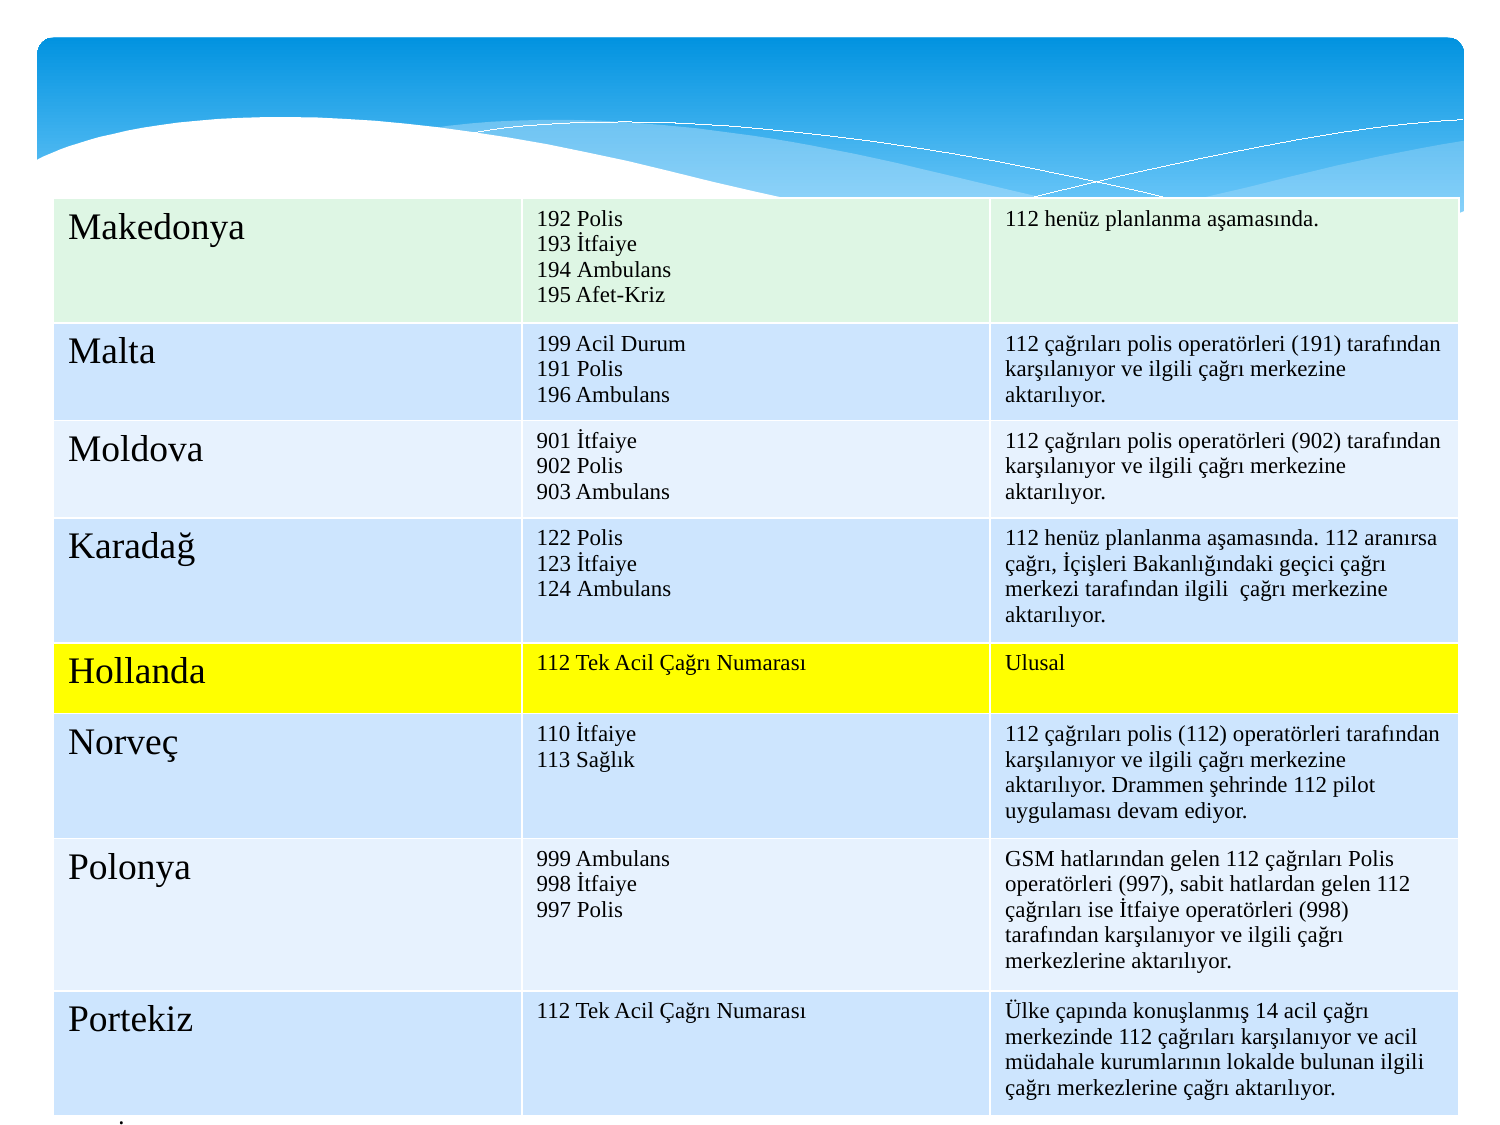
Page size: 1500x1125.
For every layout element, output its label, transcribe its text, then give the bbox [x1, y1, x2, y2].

table_cell 112 çağrıları polis operatörleri (902) tarafından karşılanıyor ve ilgili çağrı merkezine aktarılıyor. [991, 421, 1458, 517]
table_cell 999 Ambulans 998 İtfaiye 997 Polis [523, 839, 989, 990]
table_cell Ülke çapında konuşlanmış 14 acil çağrı merkezinde 112 çağrıları karşılanıyor ve acil müdahale kurumlarının lokalde bulunan ilgili çağrı merkezlerine çağrı aktarılıyor. [991, 992, 1458, 1115]
table_cell Polonya [54, 839, 521, 990]
table_cell Moldova [54, 421, 521, 517]
table_cell 122 Polis 123 İtfaiye 124 Ambulans [523, 519, 989, 642]
table_cell 901 İtfaiye 902 Polis 903 Ambulans [523, 421, 989, 517]
table_header 112 henüz planlanma aşamasında. [991, 199, 1458, 322]
text_box * EENA’ nın Avrupa’da 112 organizasyon yapısı belgesinden alınmıştır. . [103, 1117, 881, 1125]
table_cell GSM hatlarından gelen 112 çağrıları Polis operatörleri (997), sabit hatlardan gelen 112 çağrıları ise İtfaiye operatörleri (998) tarafından karşılanıyor ve ilgili çağrı merkezlerine aktarılıyor. [991, 839, 1458, 990]
table_cell Norveç [54, 714, 521, 838]
table_cell 112 Tek Acil Çağrı Numarası [523, 644, 989, 713]
table_header 192 Polis 193 İtfaiye 194 Ambulans 195 Afet-Kriz [523, 199, 989, 322]
table_cell Ulusal [991, 644, 1458, 713]
table_cell Portekiz [54, 992, 521, 1115]
table_cell Malta [54, 324, 521, 420]
table_header Makedonya [54, 199, 521, 322]
table_cell 112 çağrıları polis (112) operatörleri tarafından karşılanıyor ve ilgili çağrı merkezine aktarılıyor. Drammen şehrinde 112 pilot uygulaması devam ediyor. [991, 714, 1458, 838]
table_cell Hollanda [54, 644, 521, 713]
table_cell Karadağ [54, 519, 521, 642]
table_cell 199 Acil Durum 191 Polis 196 Ambulans [523, 324, 989, 420]
table_cell 110 İtfaiye 113 Sağlık [523, 714, 989, 838]
table_cell 112 çağrıları polis operatörleri (191) tarafından karşılanıyor ve ilgili çağrı merkezine aktarılıyor. [991, 324, 1458, 420]
table_cell 112 Tek Acil Çağrı Numarası [523, 992, 989, 1115]
table_cell 112 henüz planlanma aşamasında. 112 aranırsa çağrı, İçişleri Bakanlığındaki geçici çağrı merkezi tarafından ilgili çağrı merkezine aktarılıyor. [991, 519, 1458, 642]
